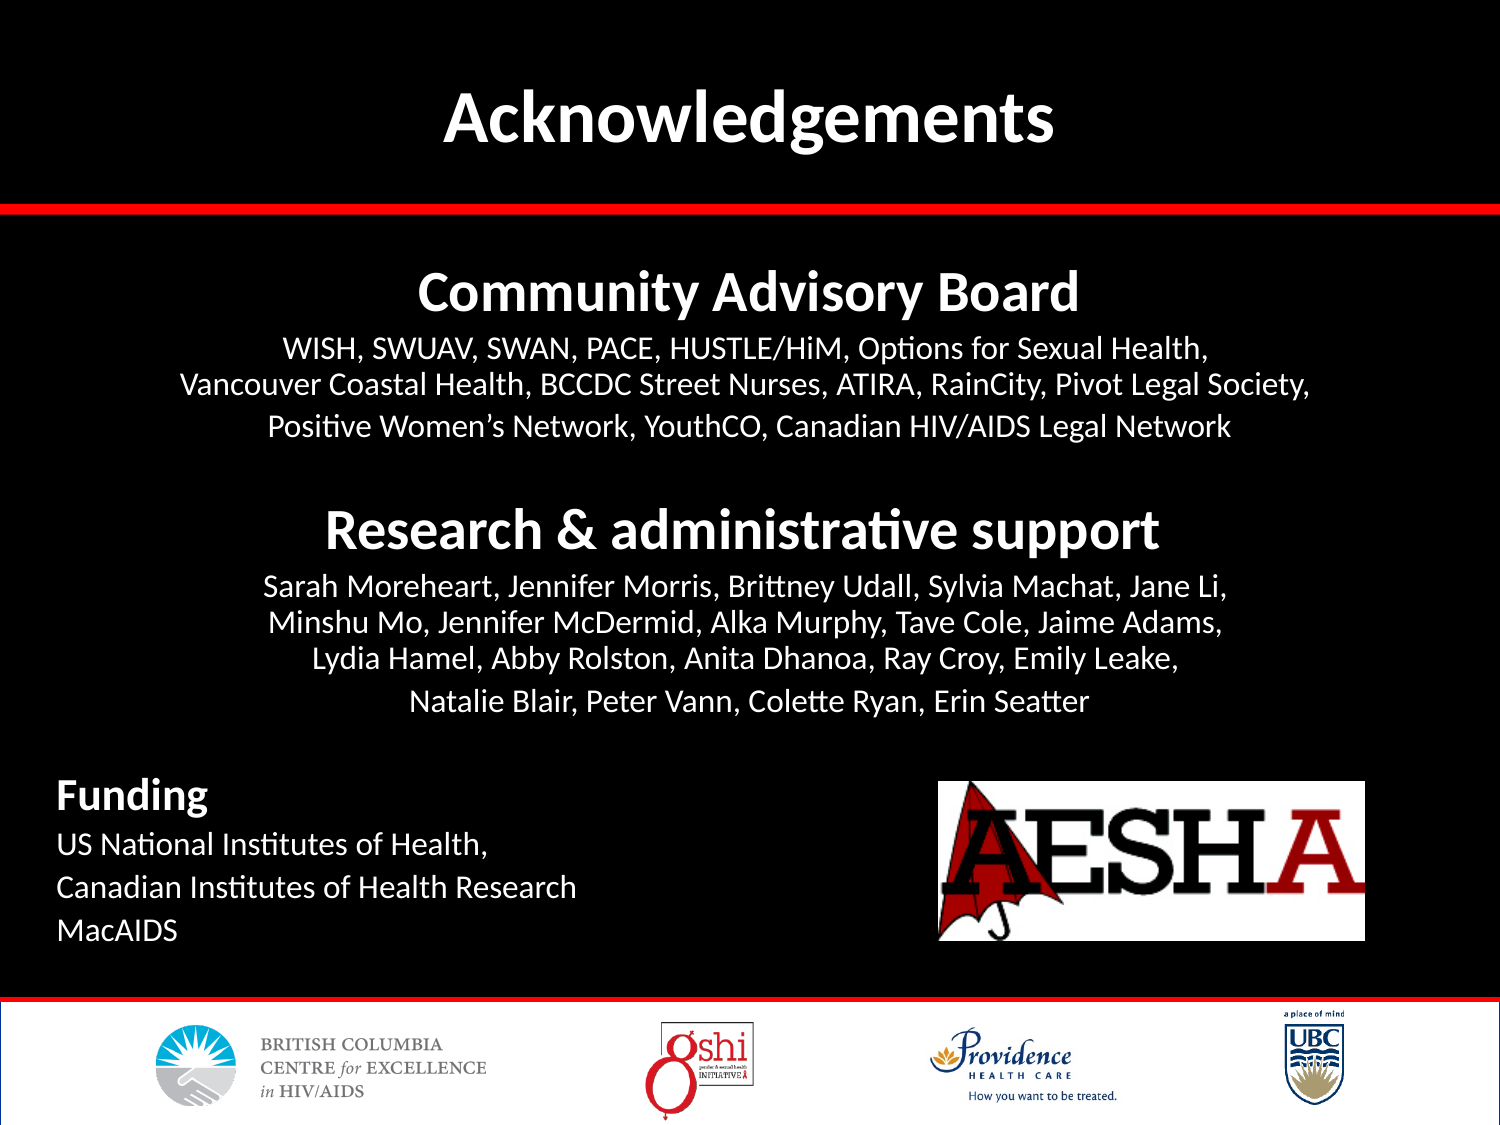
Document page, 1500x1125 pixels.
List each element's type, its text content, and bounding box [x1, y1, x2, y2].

picture [914, 1014, 1129, 1118]
picture [155, 1024, 487, 1107]
text_box [0, 1000, 1500, 1125]
title Acknowledgements [75, 19, 1425, 207]
picture [937, 781, 1366, 941]
picture [641, 1012, 760, 1125]
picture [1284, 1009, 1345, 1105]
list Community Advisory Board WISH, SWUAV, SWAN, PACE, HUSTLE/HiM, Options for Sexual Health, Vancouver Coastal Health, BCCDC Street Nurses, ATIRA, RainCity, Pivot Legal Society, Positive Women’s Network, YouthCO, Canadian HIV/AIDS Legal Network Research & administrative support Sarah Moreheart, Jennifer Morris, Brittney Udall, Sylvia Machat, Jane Li, Minshu Mo, Jennifer McDermid, Alka Murphy, Tave Cole, Jaime Adams, Lydia Hamel, Abby Rolston, Anita Dhanoa, Ray Croy, Emily Leake, Natalie Blair, Peter Vann, Colette Ryan, Erin Seatter Funding US National Institutes of Health, Canadian Institutes of Health Research MacAIDS [41, 253, 1459, 740]
